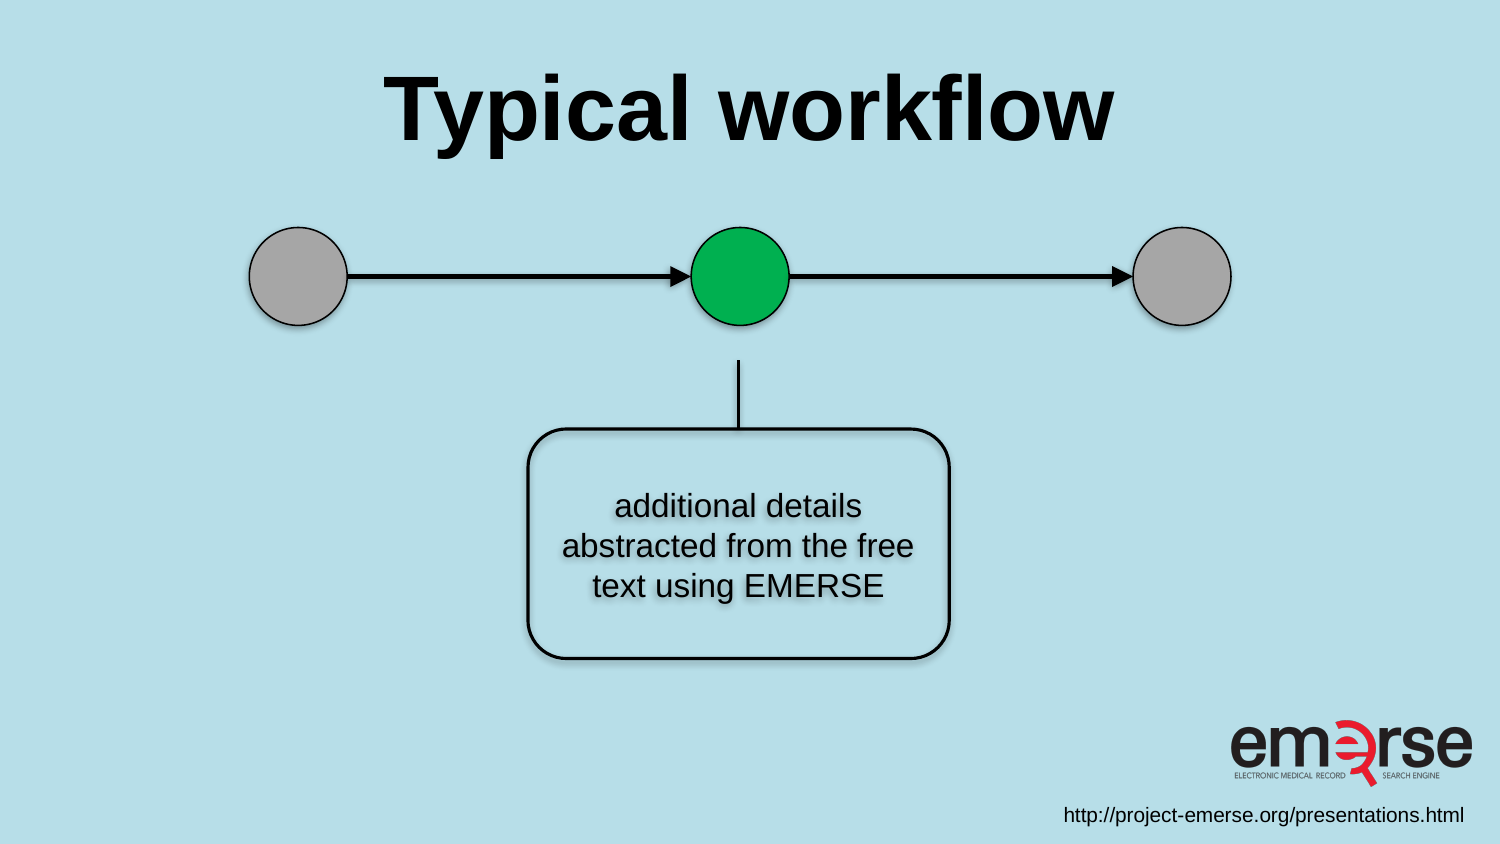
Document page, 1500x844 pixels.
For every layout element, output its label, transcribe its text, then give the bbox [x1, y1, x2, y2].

title Typical workflow [75, 33, 1425, 175]
text_box [1132, 226, 1232, 327]
text_box [248, 226, 348, 327]
text_box [690, 226, 790, 327]
picture [1230, 720, 1473, 787]
text_box additional details abstracted from the free text using EMERSE [527, 428, 951, 660]
text_box http://project-emerse.org/presentations.html [1048, 794, 1497, 835]
